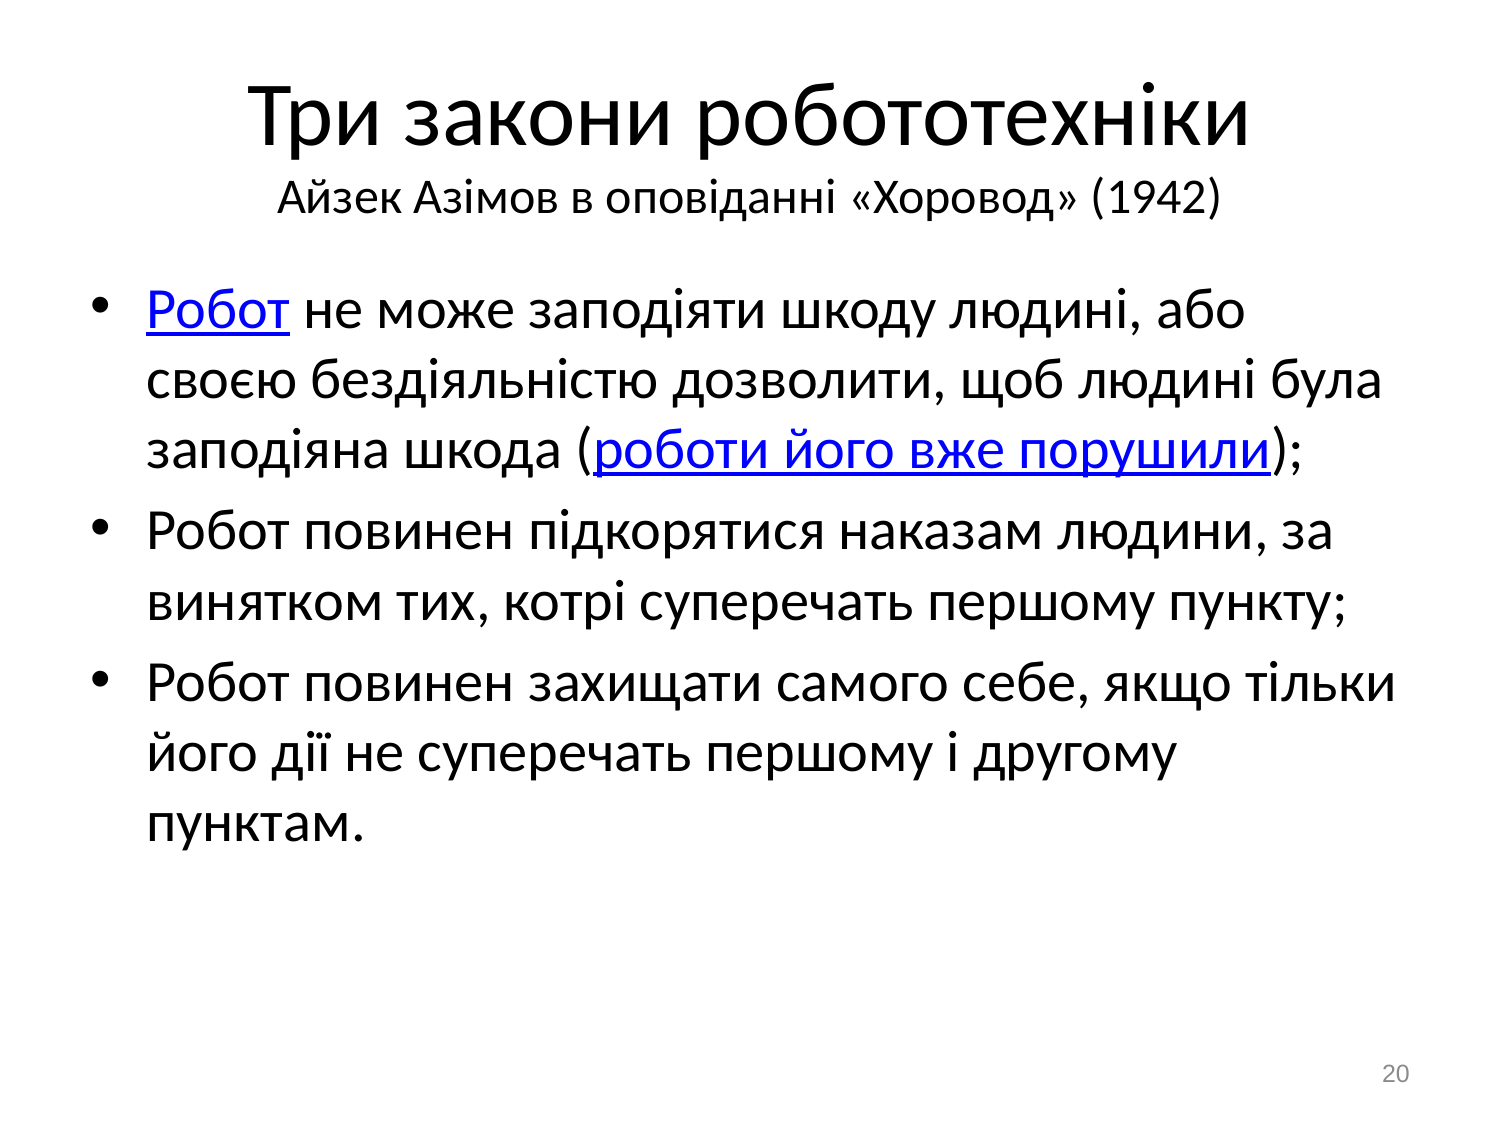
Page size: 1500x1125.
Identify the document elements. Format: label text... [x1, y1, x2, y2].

title Три закони робототехніки Айзек Азімов в оповіданні «Хоровод» (1942) [75, 45, 1425, 233]
list Робот не може заподіяти шкоду людині, або своєю бездіяльністю дозволити, щоб людині була заподіяна шкода (роботи його вже порушили); Робот повинен підкорятися наказам людини, за винятком тих, котрі суперечать першому пункту; Робот повинен захищати самого себе, якщо тільки його дії не суперечать першому і другому пунктам. [75, 262, 1425, 1005]
slide_number 20 [1074, 1042, 1425, 1103]
